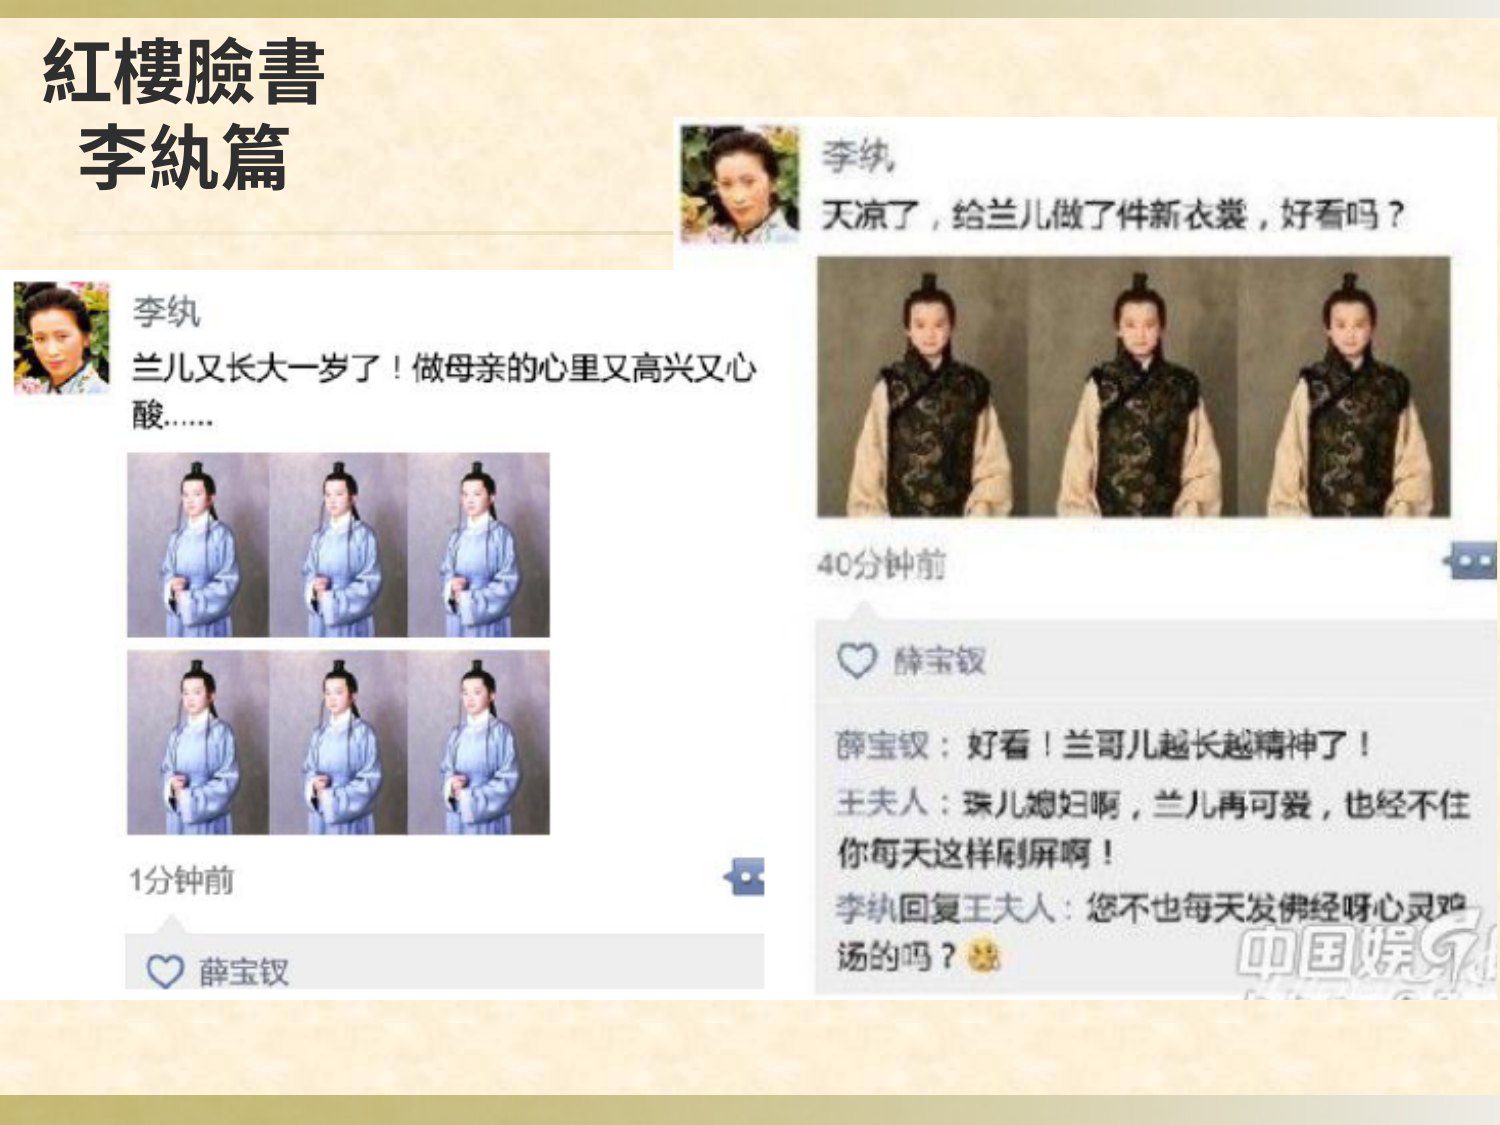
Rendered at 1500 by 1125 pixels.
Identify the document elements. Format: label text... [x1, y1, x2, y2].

picture [0, 18, 1500, 1095]
title 紅樓臉書 李紈篇 [0, 19, 860, 207]
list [0, 269, 770, 1001]
